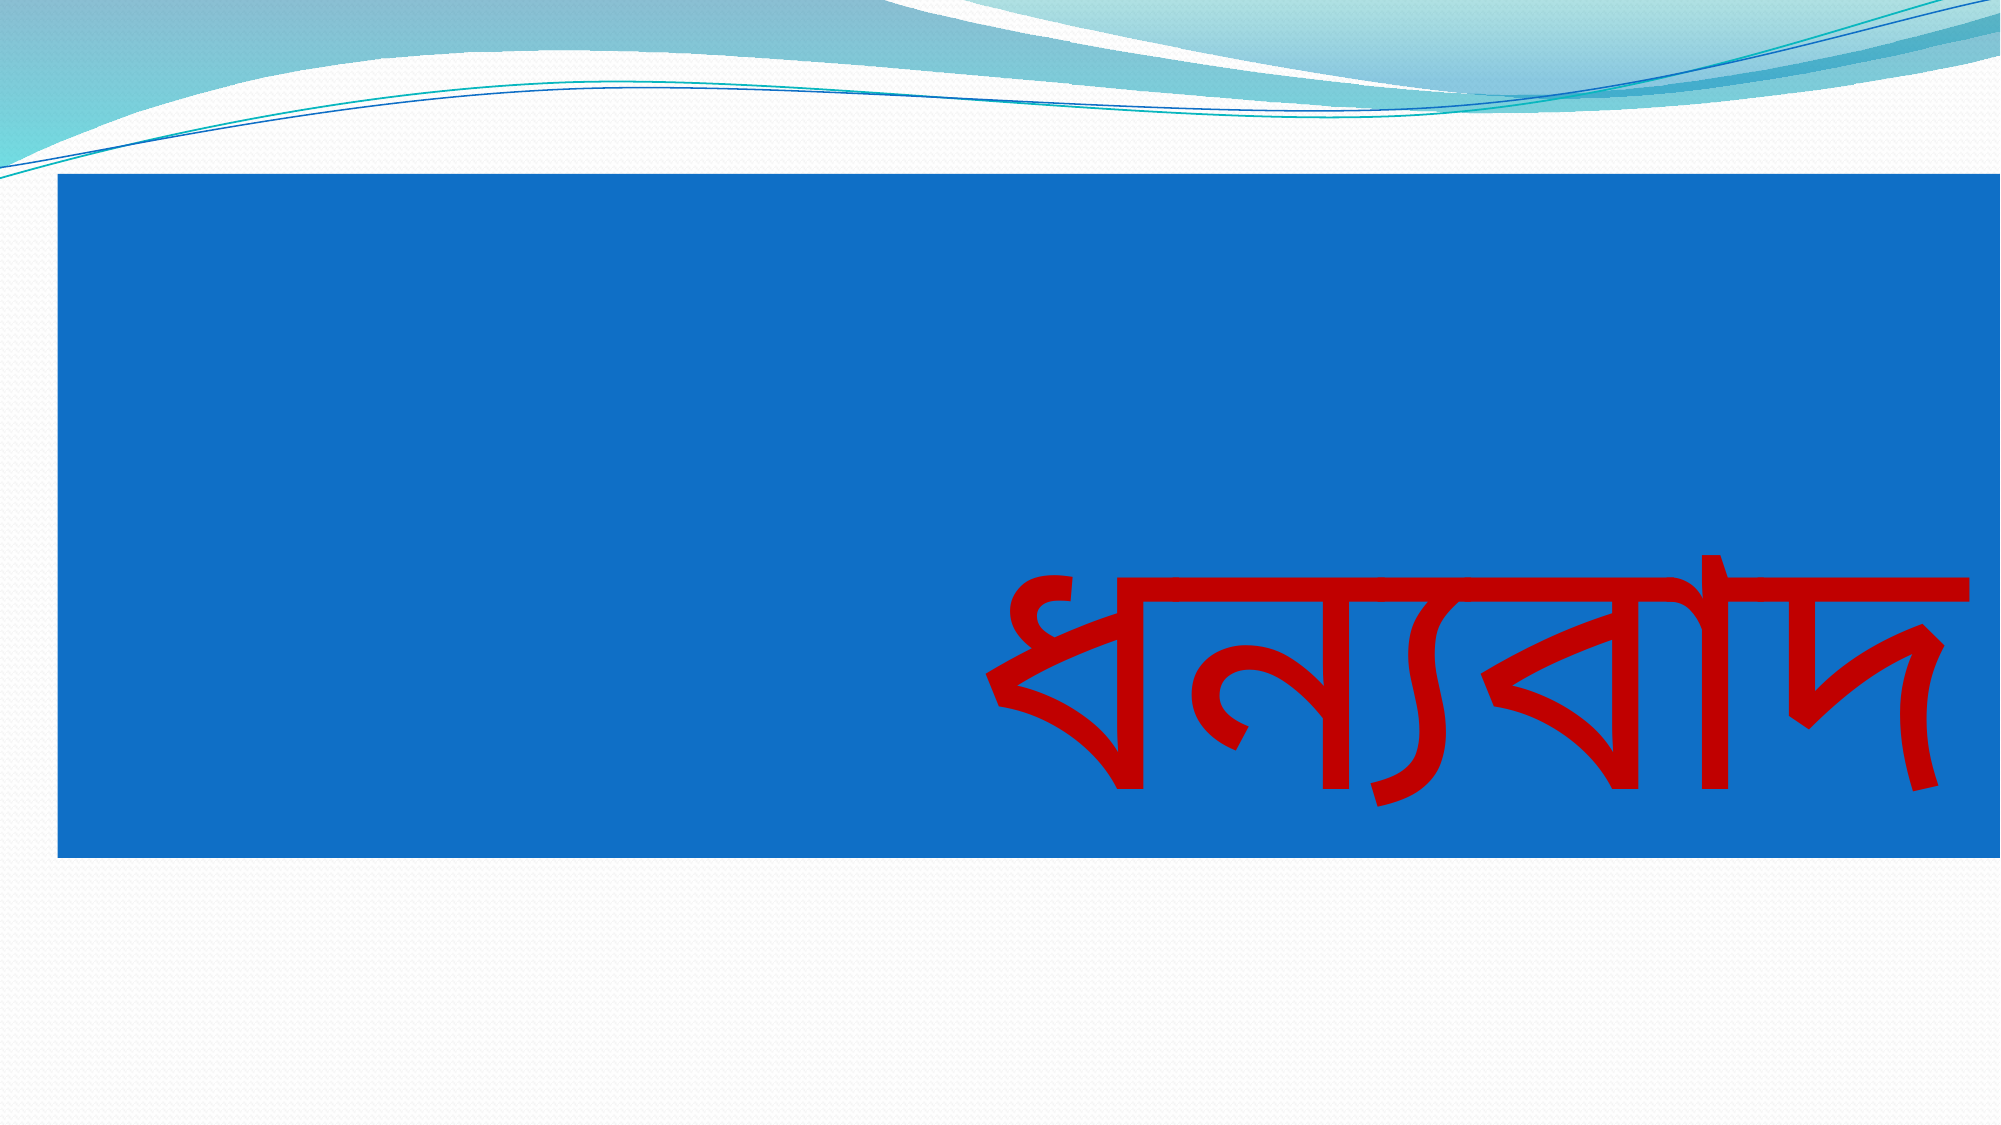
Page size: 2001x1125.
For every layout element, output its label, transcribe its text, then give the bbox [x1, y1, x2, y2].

title ধন্যবাদ [57, 173, 2000, 858]
